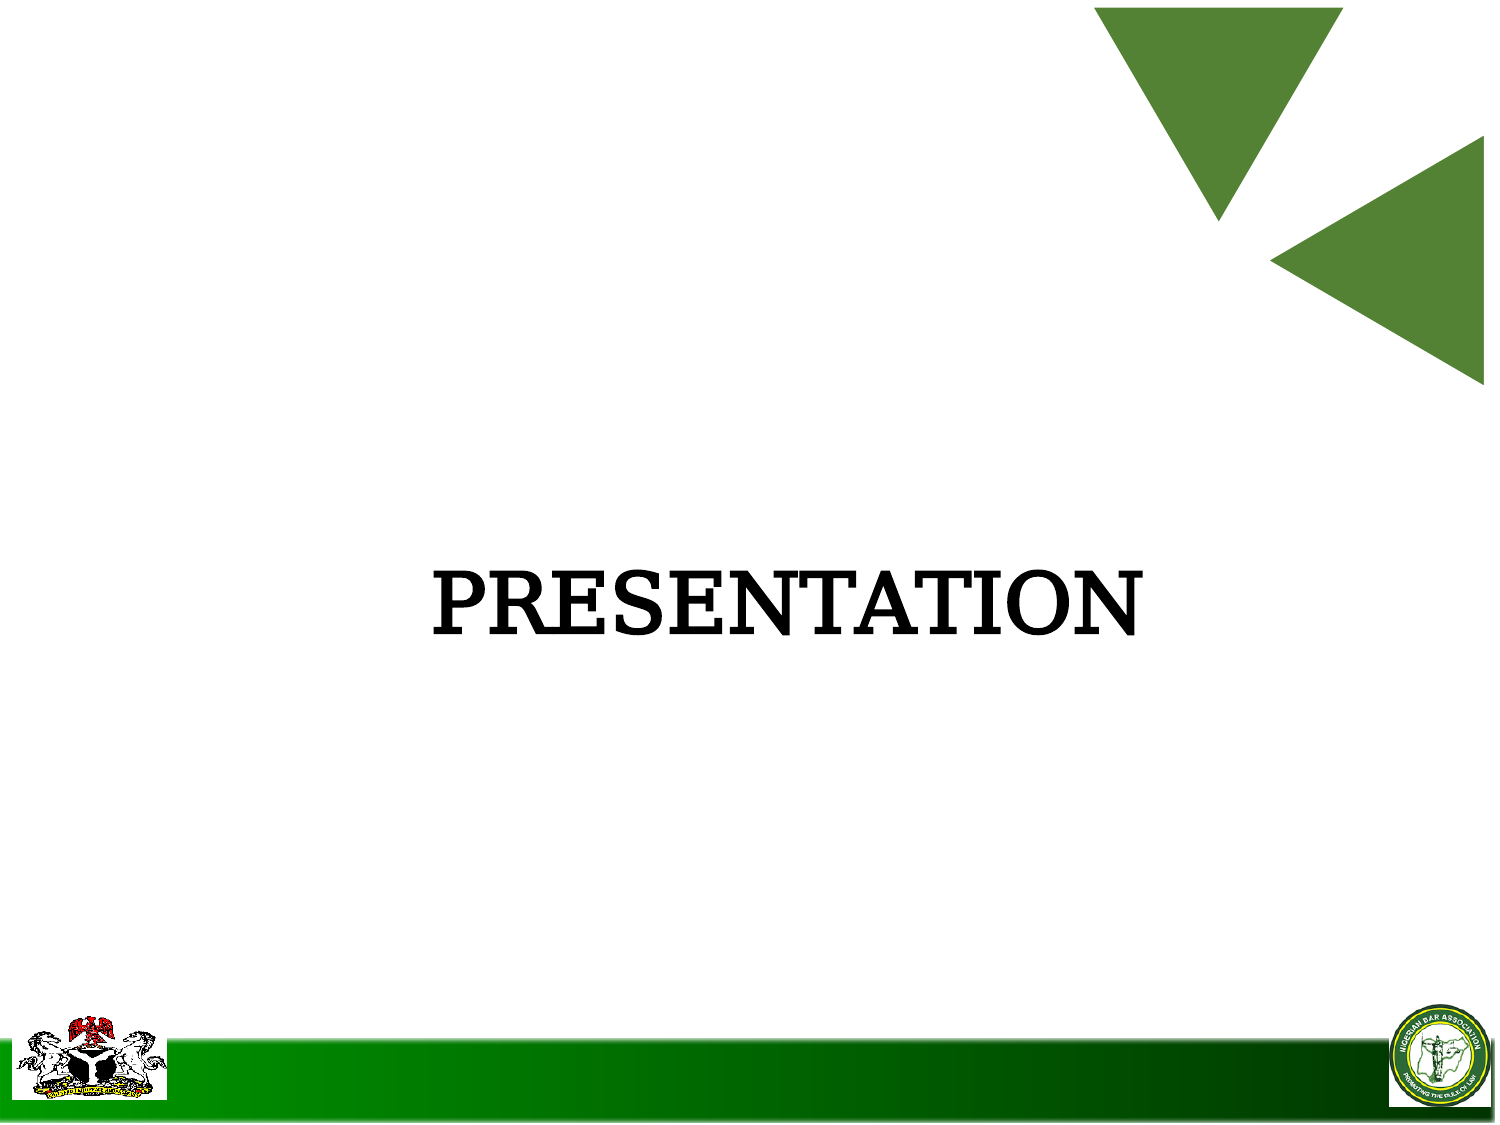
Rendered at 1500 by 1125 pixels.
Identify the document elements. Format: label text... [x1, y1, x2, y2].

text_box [0, 1012, 1389, 1100]
title PRESENTATION [140, 500, 1435, 779]
text_box [1085, 2, 1352, 231]
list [1389, 1004, 1491, 1107]
text_box [1260, 127, 1489, 394]
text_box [1491, 1012, 1495, 1100]
